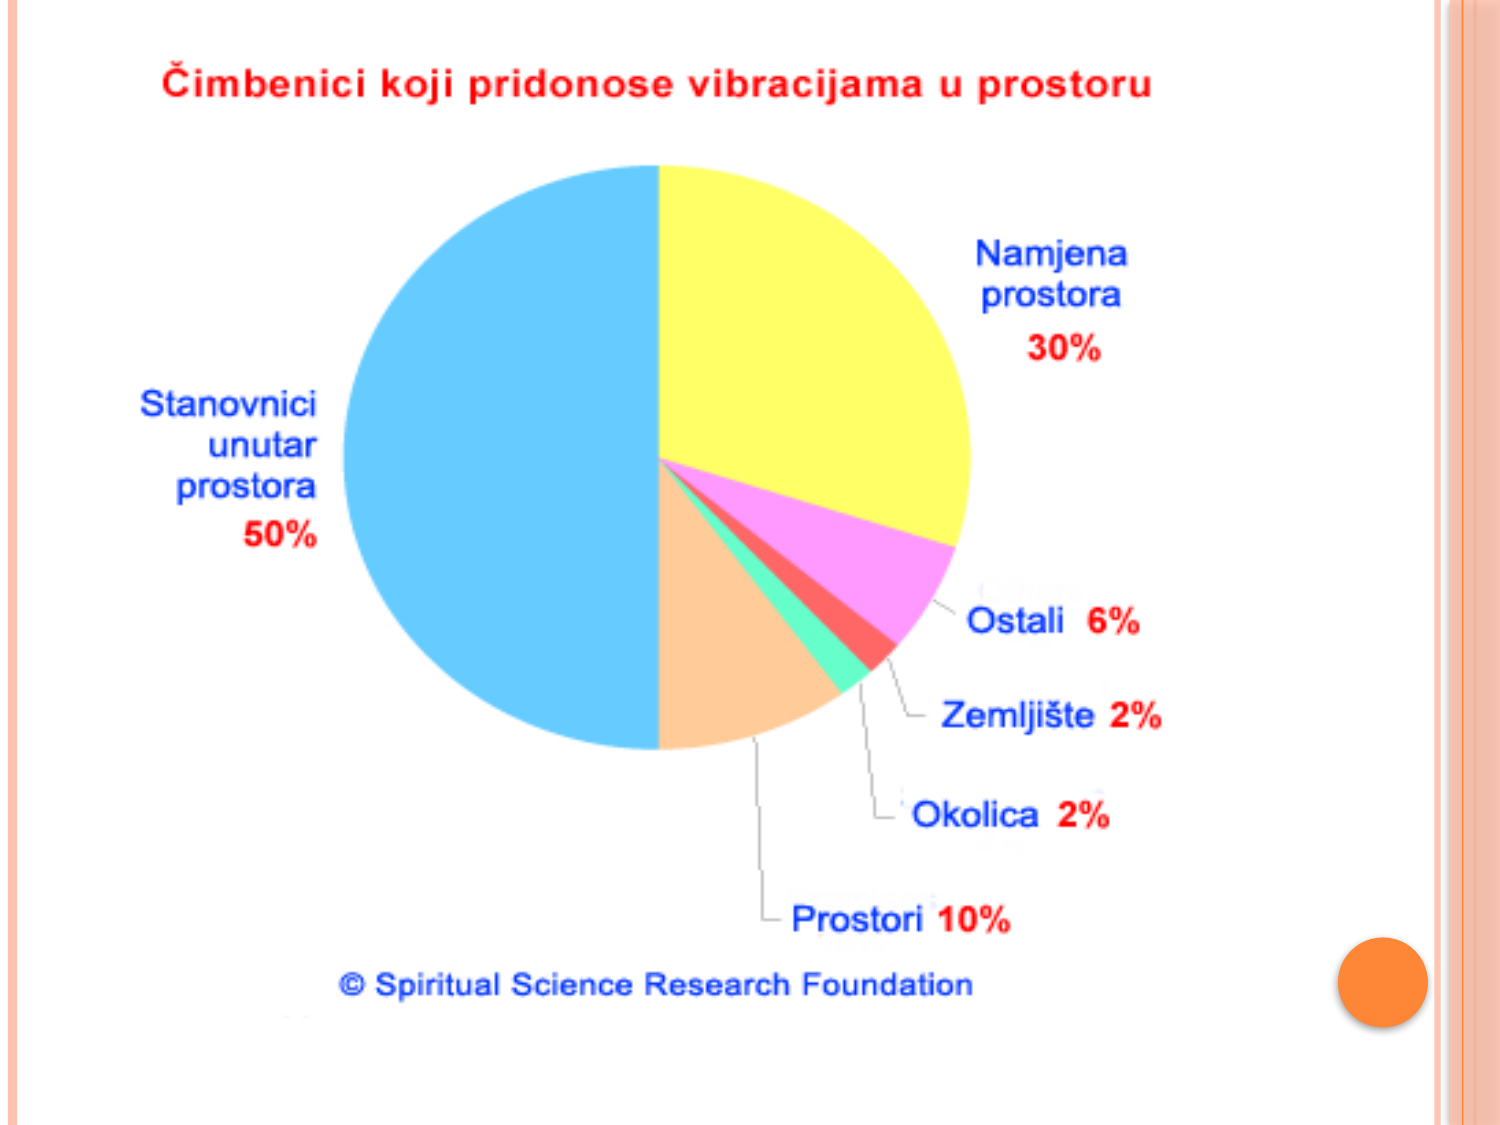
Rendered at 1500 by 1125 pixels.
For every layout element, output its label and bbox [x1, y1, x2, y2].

list [111, 53, 1247, 1024]
